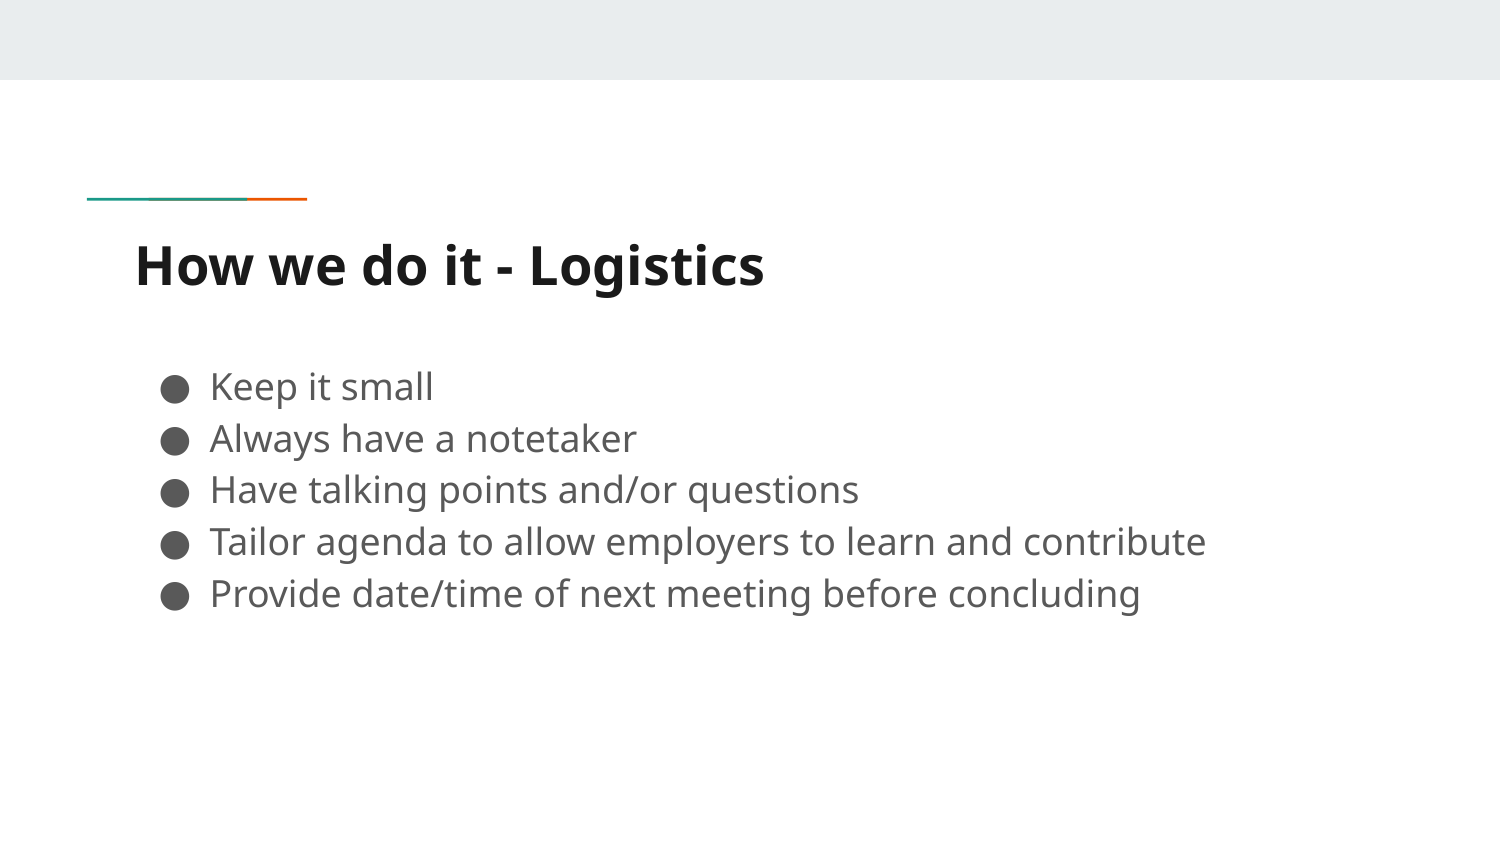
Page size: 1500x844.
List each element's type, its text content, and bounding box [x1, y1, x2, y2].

list Keep it small Always have a notetaker Have talking points and/or questions Tailor agenda to allow employers to learn and contribute Provide date/time of next meeting before concluding [119, 341, 1381, 712]
title How we do it - Logistics [119, 216, 1381, 305]
